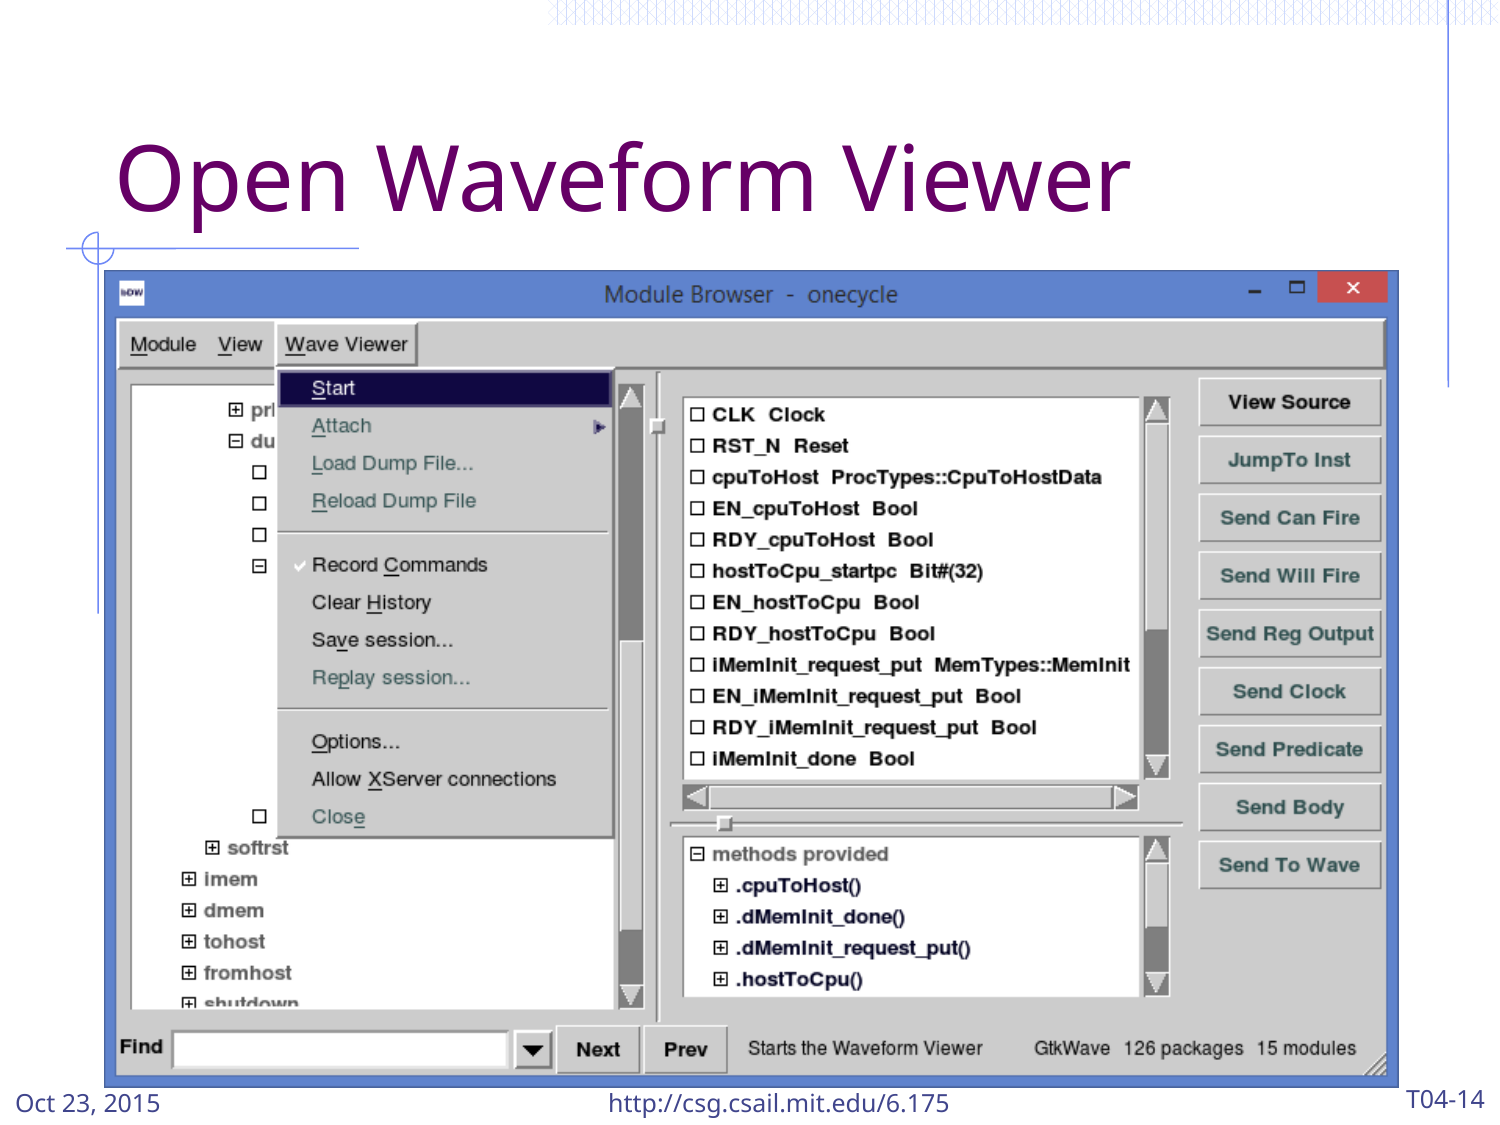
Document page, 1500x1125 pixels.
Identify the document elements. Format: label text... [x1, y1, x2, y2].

picture [104, 269, 1399, 1088]
title Open Waveform Viewer [99, 49, 1376, 238]
slide_number T04-14 [1187, 1049, 1500, 1125]
footer http://csg.csail.mit.edu/6.175 [508, 1097, 1051, 1125]
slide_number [0, 1049, 313, 1125]
